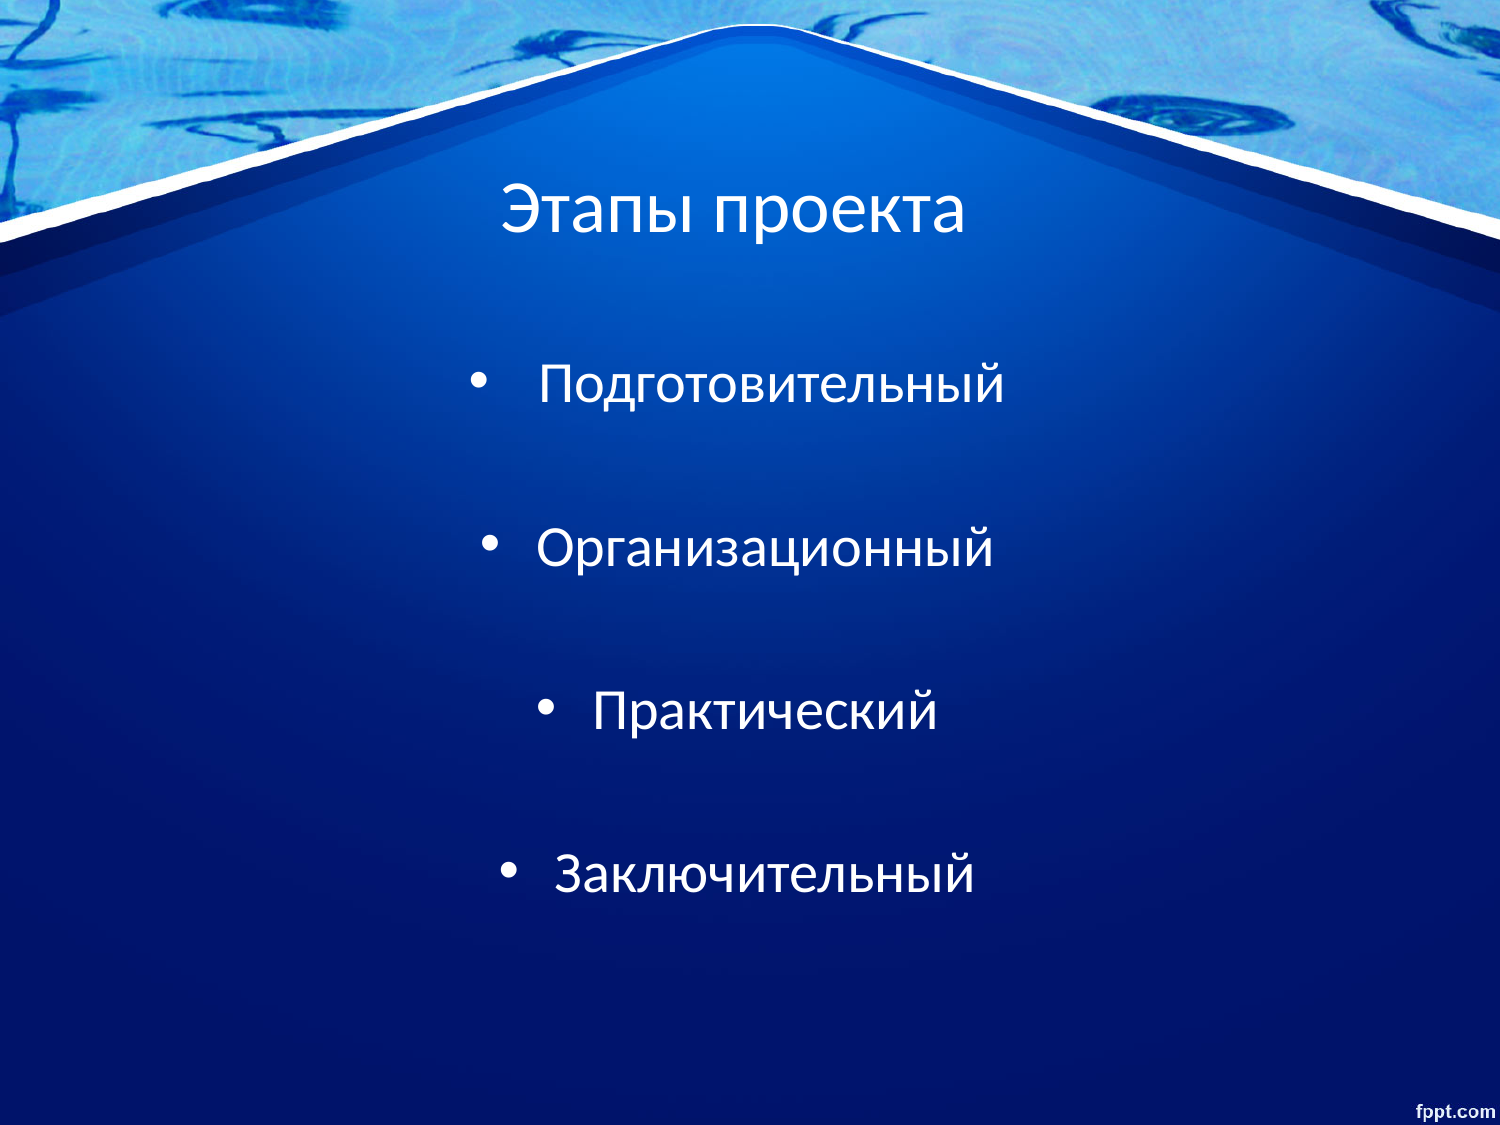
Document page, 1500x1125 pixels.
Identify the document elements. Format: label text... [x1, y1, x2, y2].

title Этапы проекта [70, 152, 1398, 253]
list Подготовительный Организационный Практический Заключительный [73, 337, 1402, 1039]
picture [0, 0, 1500, 1125]
